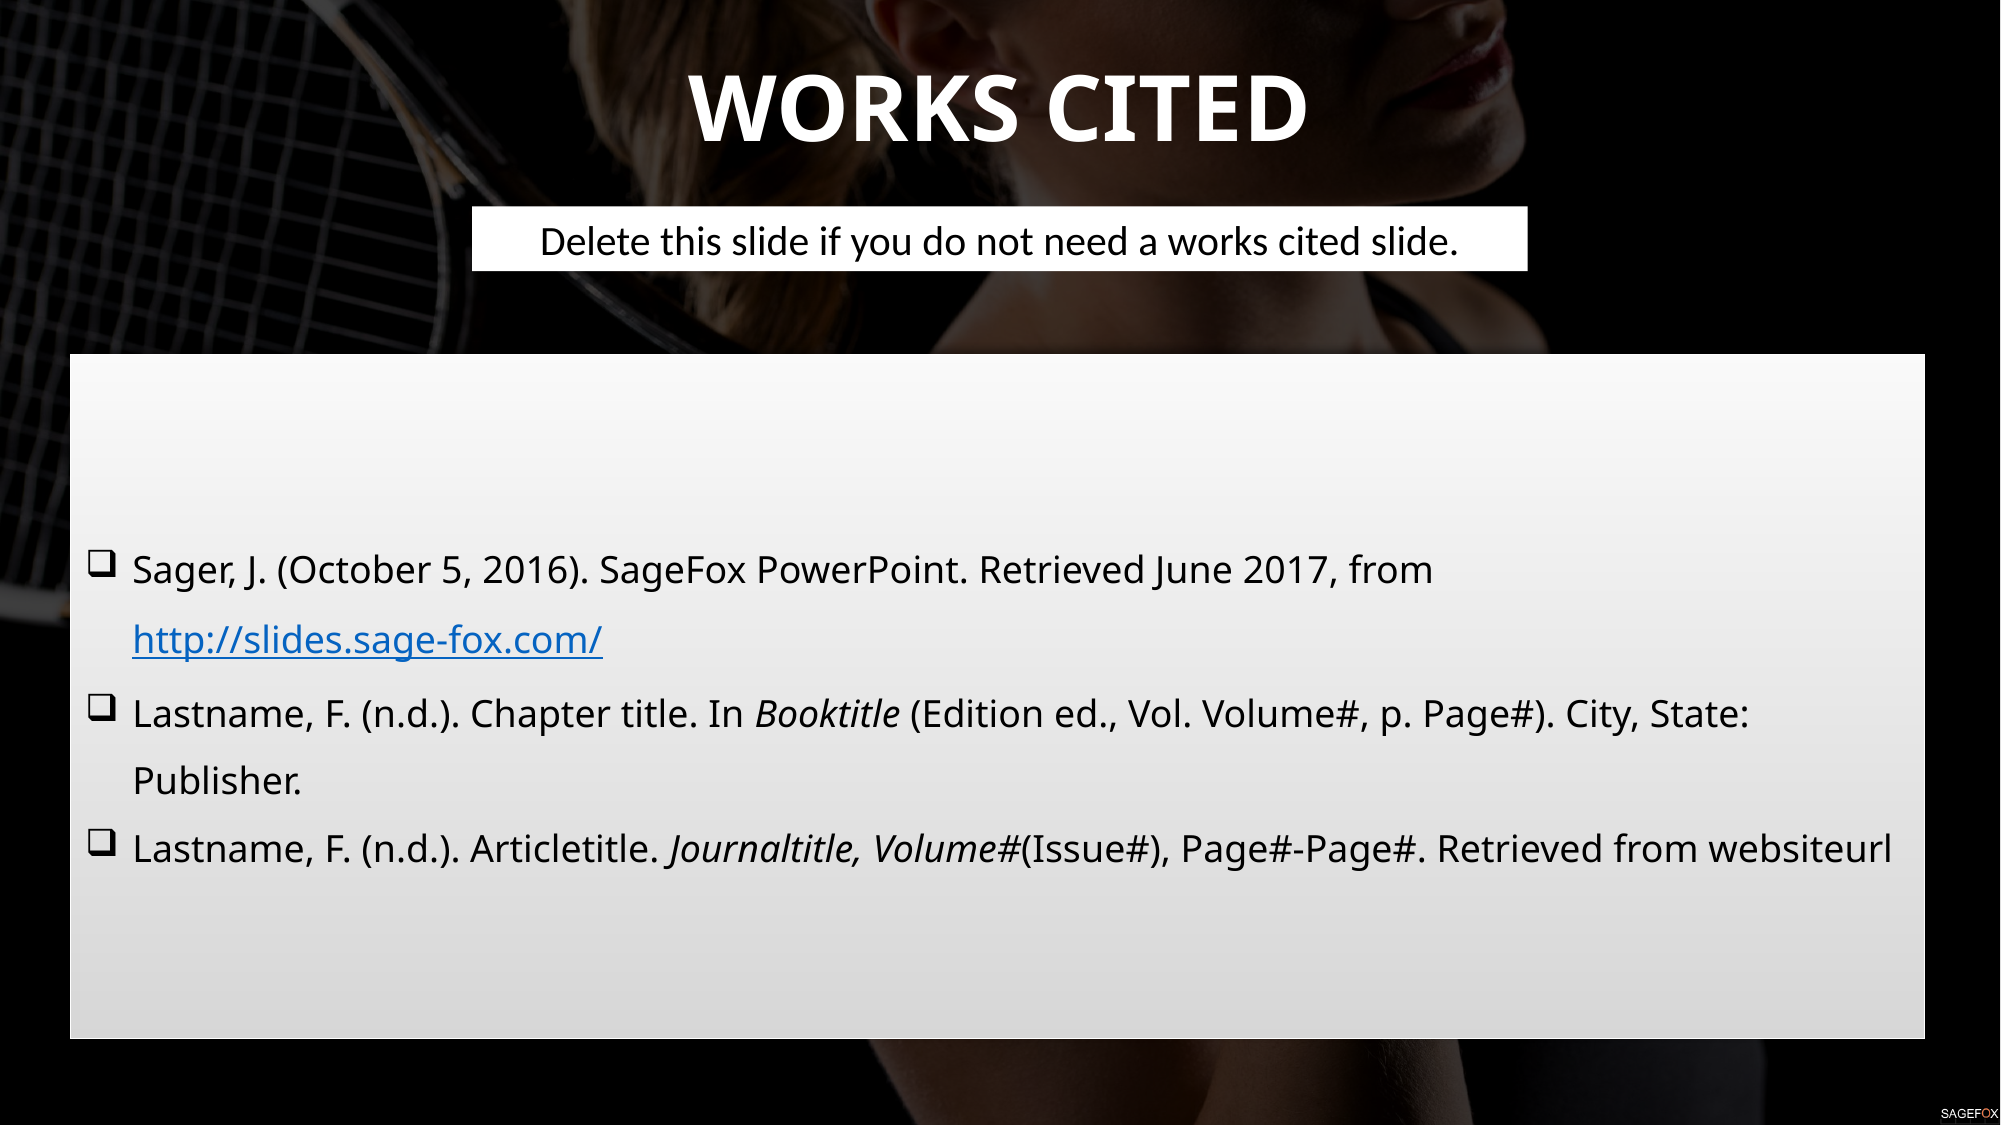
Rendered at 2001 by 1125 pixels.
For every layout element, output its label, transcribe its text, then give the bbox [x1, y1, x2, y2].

text_box Delete this slide if you do not need a works cited slide. [472, 206, 1528, 272]
picture [0, 0, 2001, 1125]
text_box Sager, J. (October 5, 2016). SageFox PowerPoint. Retrieved June 2017, from http://slides.sage-fox.com/ Lastname, F. (n.d.). Chapter title. In Booktitle (Edition ed., Vol. Volume#, p. Page#). City, State: Publisher. Lastname, F. (n.d.). Articletitle. Journaltitle, Volume#(Issue#), Page#-Page#. Retrieved from websiteurl [70, 354, 1925, 1039]
text_box WORKS CITED [548, 42, 1452, 167]
